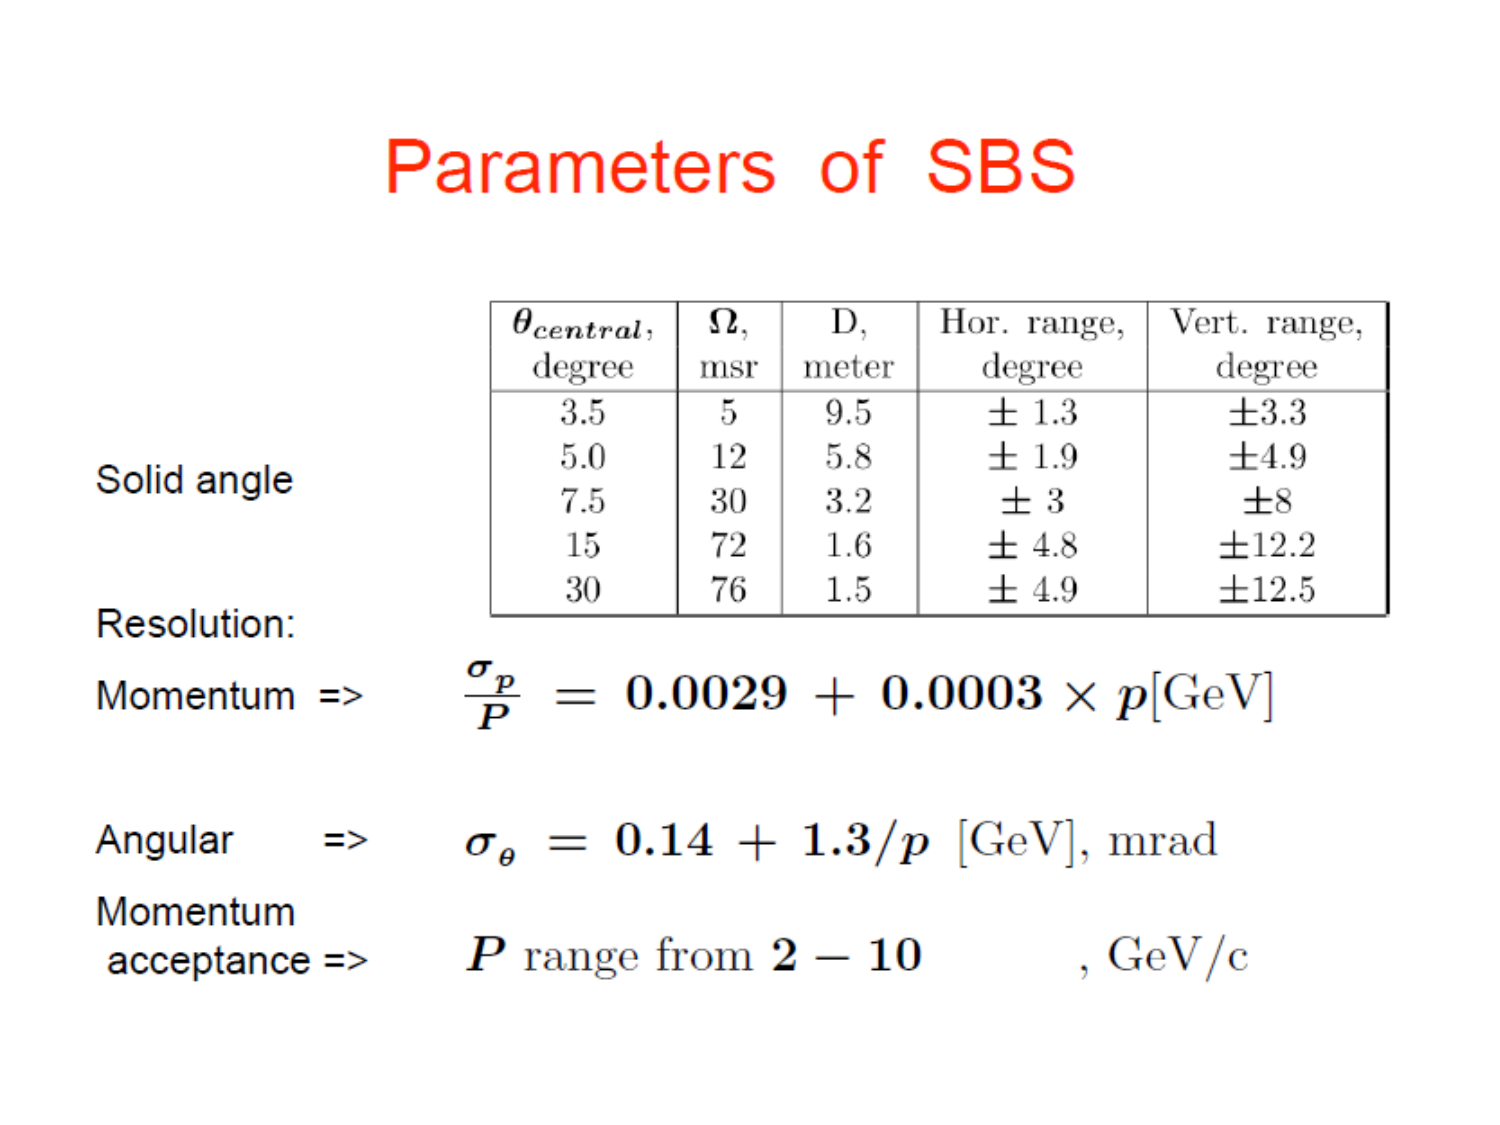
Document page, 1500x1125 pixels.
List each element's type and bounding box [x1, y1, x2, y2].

list [0, 87, 1500, 1051]
